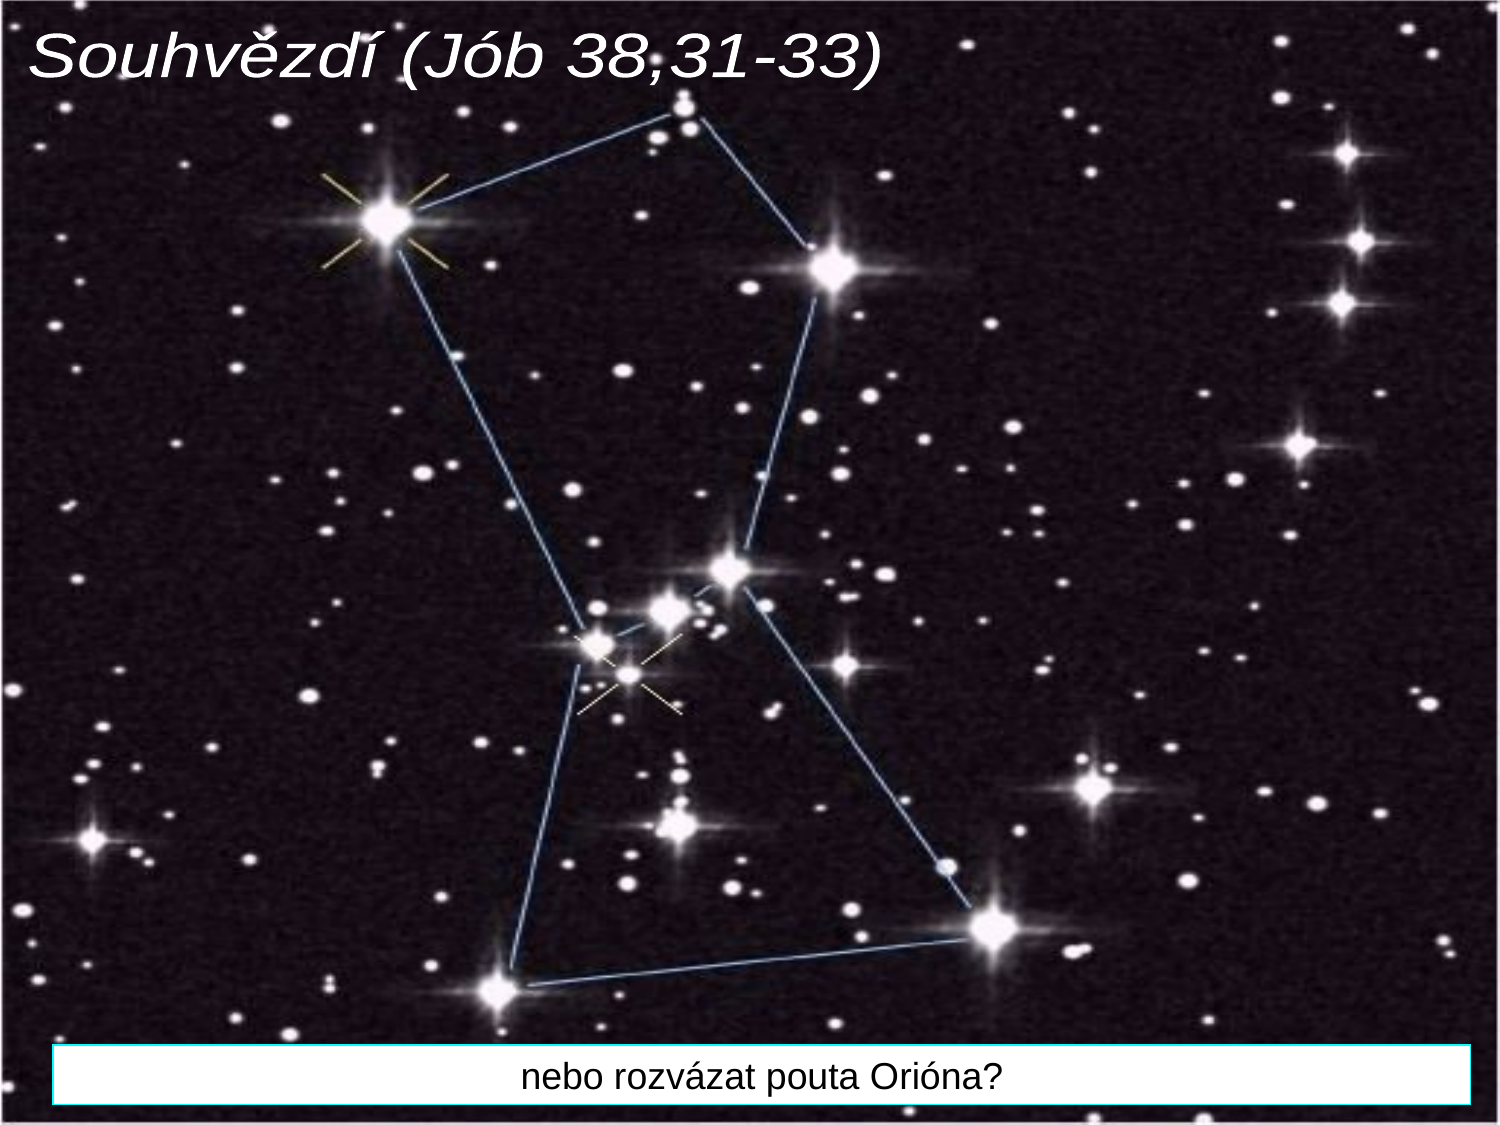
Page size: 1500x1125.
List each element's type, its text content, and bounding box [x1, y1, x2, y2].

picture [0, 0, 1500, 1125]
text_box nebo rozvázat pouta Orióna? [53, 1044, 1471, 1105]
